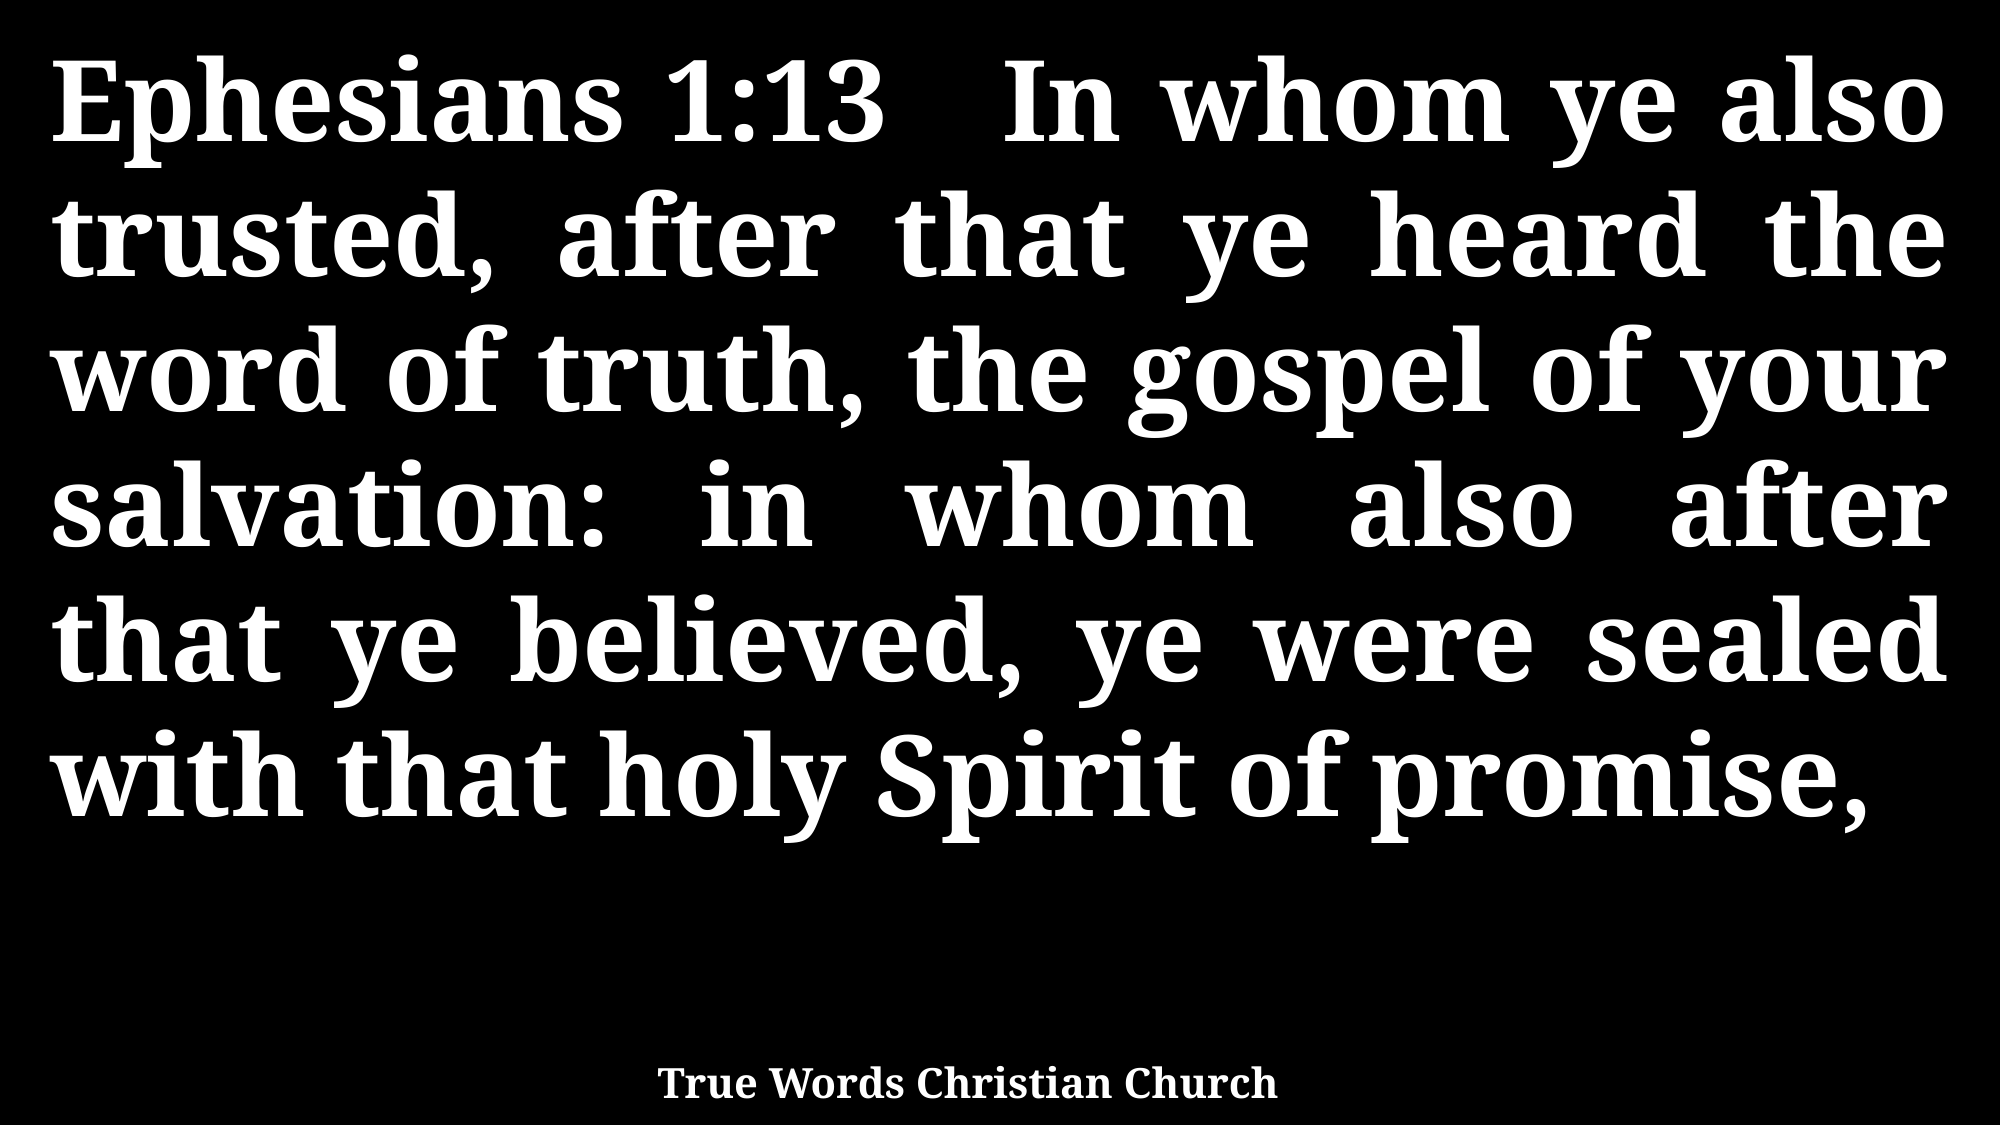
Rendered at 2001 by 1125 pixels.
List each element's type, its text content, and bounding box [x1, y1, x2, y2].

text_box Ephesians 1:13 In whom ye also trusted, after that ye heard the word of truth, the gospel of your salvation: in whom also after that ye believed, ye were sealed with that holy Spirit of promise, [35, 21, 1965, 847]
text_box True Words Christian Church [642, 1049, 1294, 1114]
